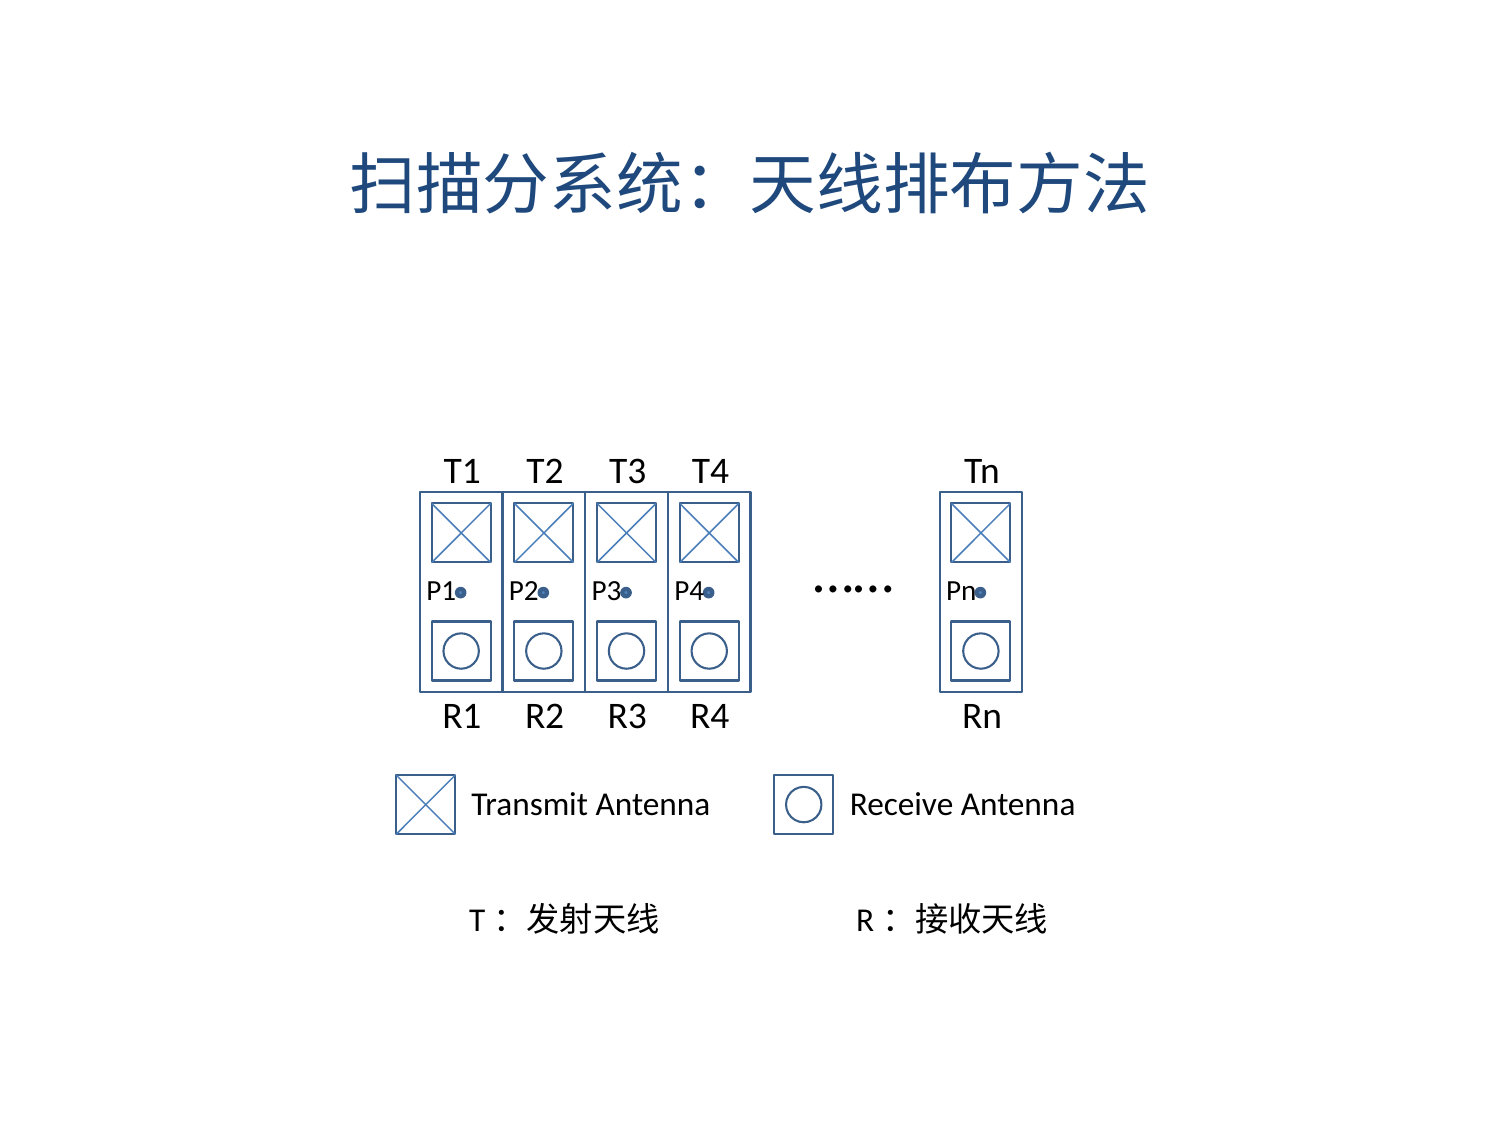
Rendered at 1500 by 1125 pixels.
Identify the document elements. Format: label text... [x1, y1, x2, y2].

text_box Tn [949, 438, 1015, 489]
text_box Rn [947, 701, 1017, 744]
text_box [584, 491, 665, 693]
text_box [773, 774, 834, 835]
text_box T2 [511, 438, 579, 489]
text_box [667, 491, 751, 693]
text_box [418, 489, 503, 563]
text_box R：接收天线 [841, 890, 1064, 946]
text_box [418, 568, 497, 694]
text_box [502, 491, 582, 693]
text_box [431, 621, 491, 681]
text_box R4 [675, 701, 745, 744]
text_box R2 [510, 701, 580, 744]
text_box T3 [594, 438, 662, 489]
text_box 扫描分系统：天线排布方法 [112, 125, 1388, 238]
text_box T：发射天线 [454, 890, 675, 946]
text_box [939, 491, 1023, 693]
text_box Receive Antenna [835, 775, 1091, 830]
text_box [395, 774, 456, 835]
text_box Transmit Antenna [457, 775, 726, 830]
text_box T1 [428, 438, 496, 499]
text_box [431, 503, 491, 563]
text_box R1 [427, 684, 497, 744]
text_box R3 [592, 701, 662, 744]
text_box P1 [411, 563, 472, 614]
text_box T4 [677, 438, 745, 489]
text_box …… [798, 527, 909, 612]
